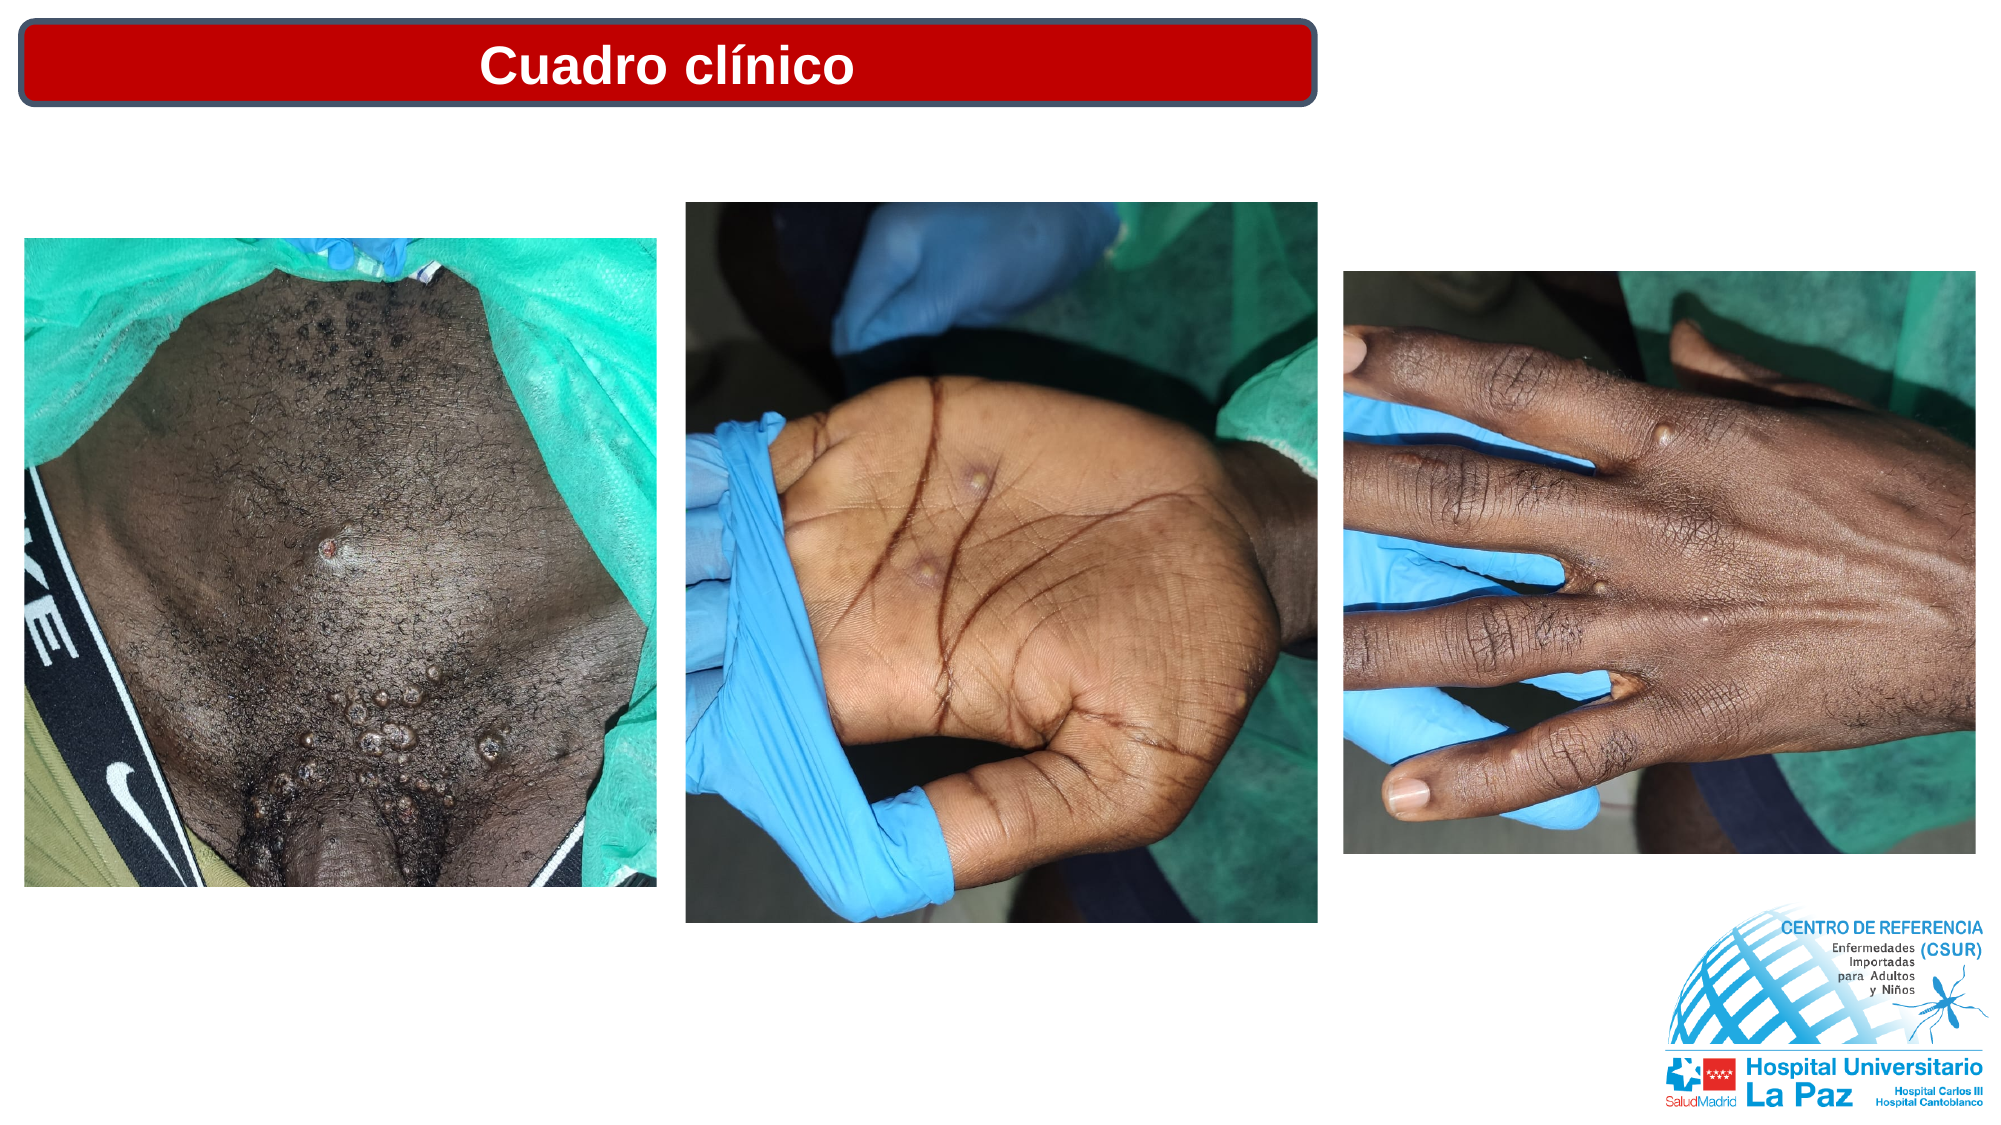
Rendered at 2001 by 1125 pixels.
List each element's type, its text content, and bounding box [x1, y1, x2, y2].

text_box Cuadro clínico [20, 20, 1316, 106]
picture [1343, 271, 1976, 854]
picture [1652, 901, 1994, 1119]
picture [685, 202, 1318, 923]
picture [24, 238, 657, 887]
